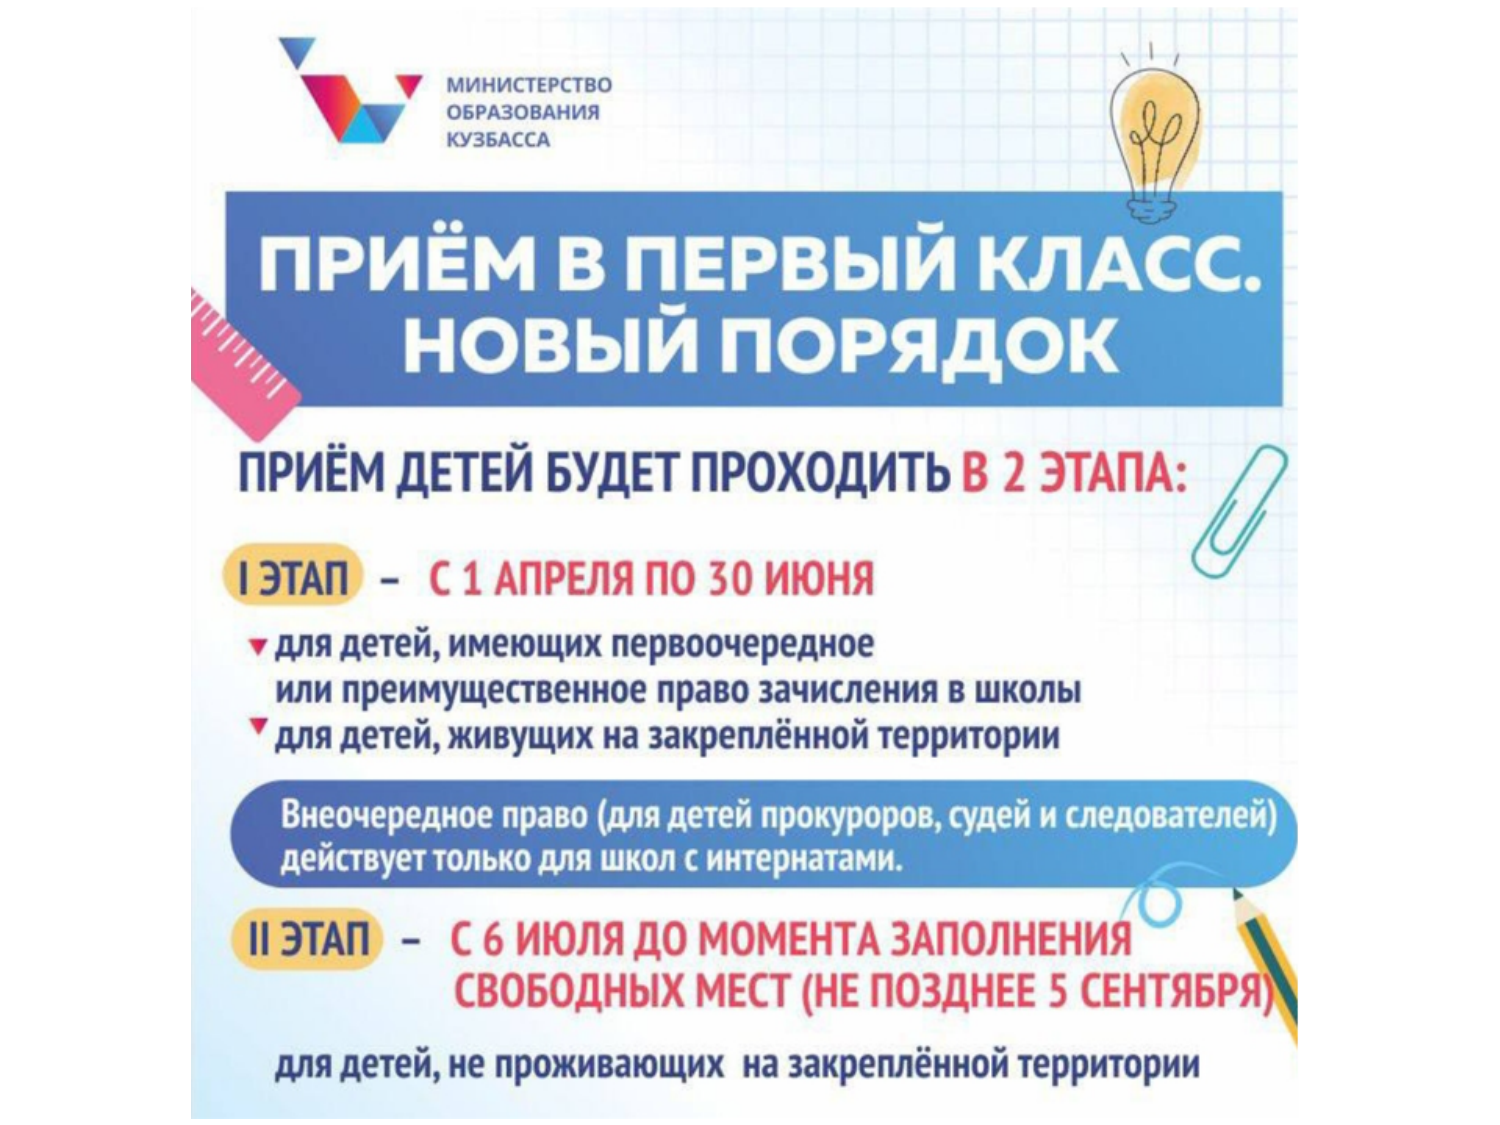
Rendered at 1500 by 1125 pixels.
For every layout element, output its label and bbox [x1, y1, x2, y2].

picture [191, 5, 1309, 1119]
